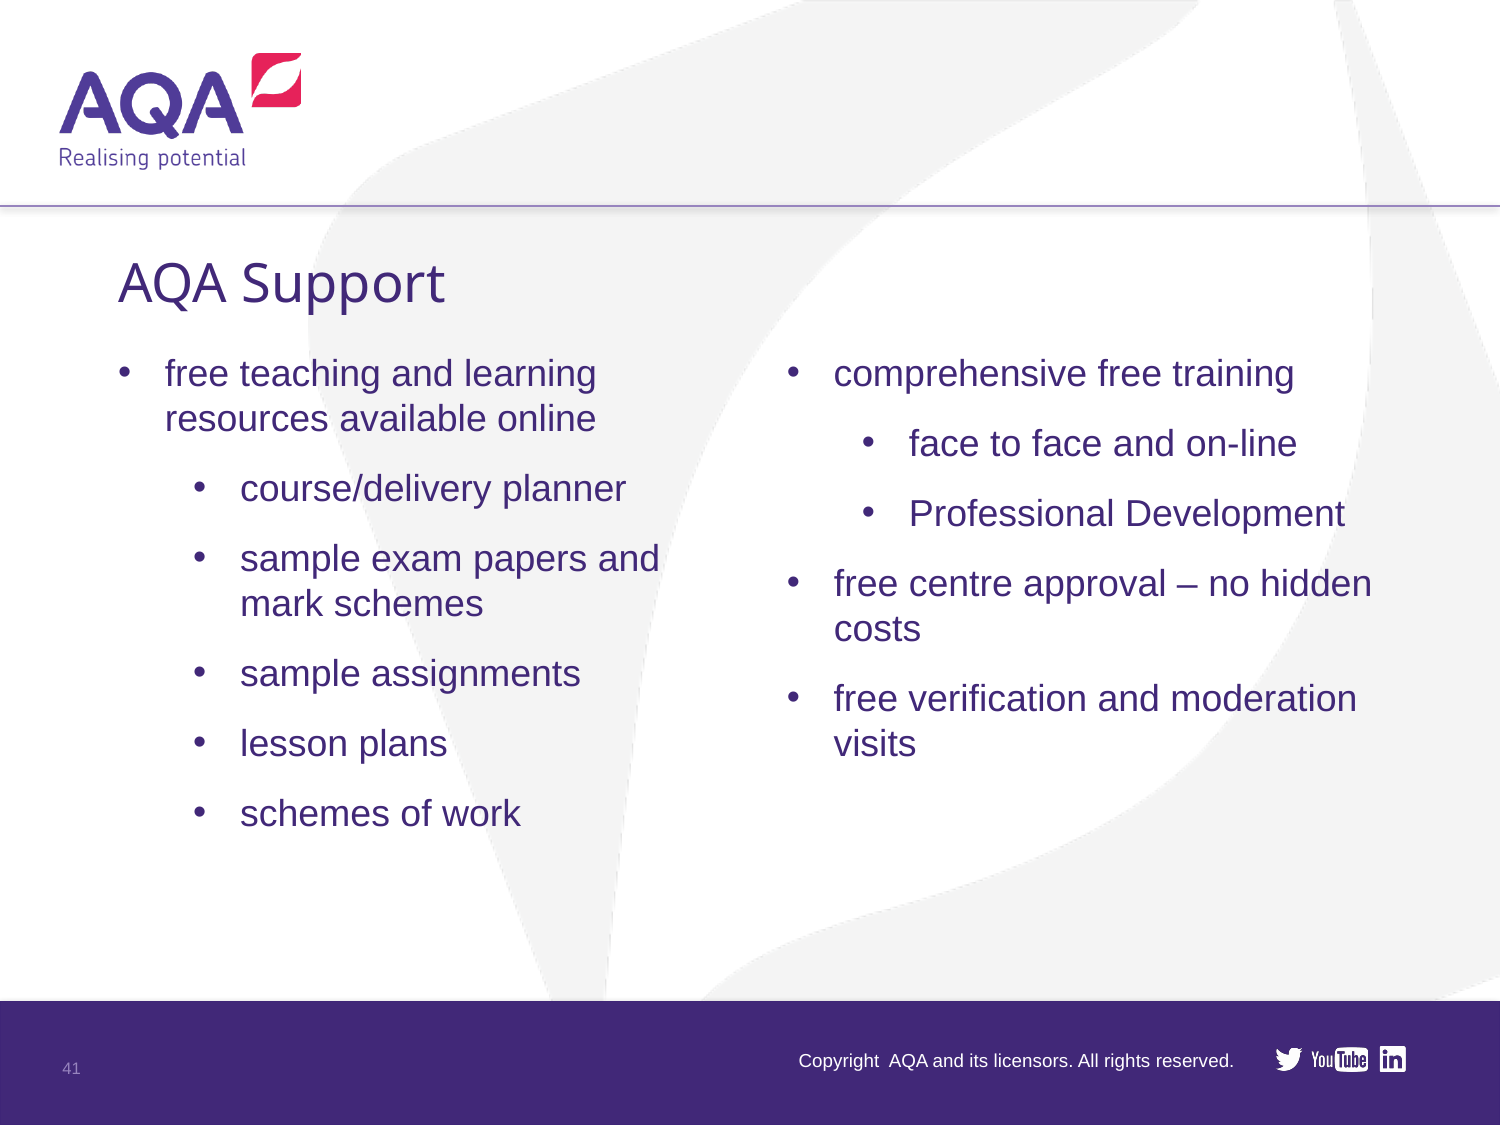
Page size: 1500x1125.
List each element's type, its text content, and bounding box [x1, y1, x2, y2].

list AQA Support [118, 248, 1421, 314]
list free teaching and learning resources available online course/delivery planner sample exam papers and mark schemes sample assignments lesson plans schemes of work comprehensive free training face to face and on-line Professional Development free centre approval – no hidden costs free verification and moderation visits [118, 348, 1421, 892]
